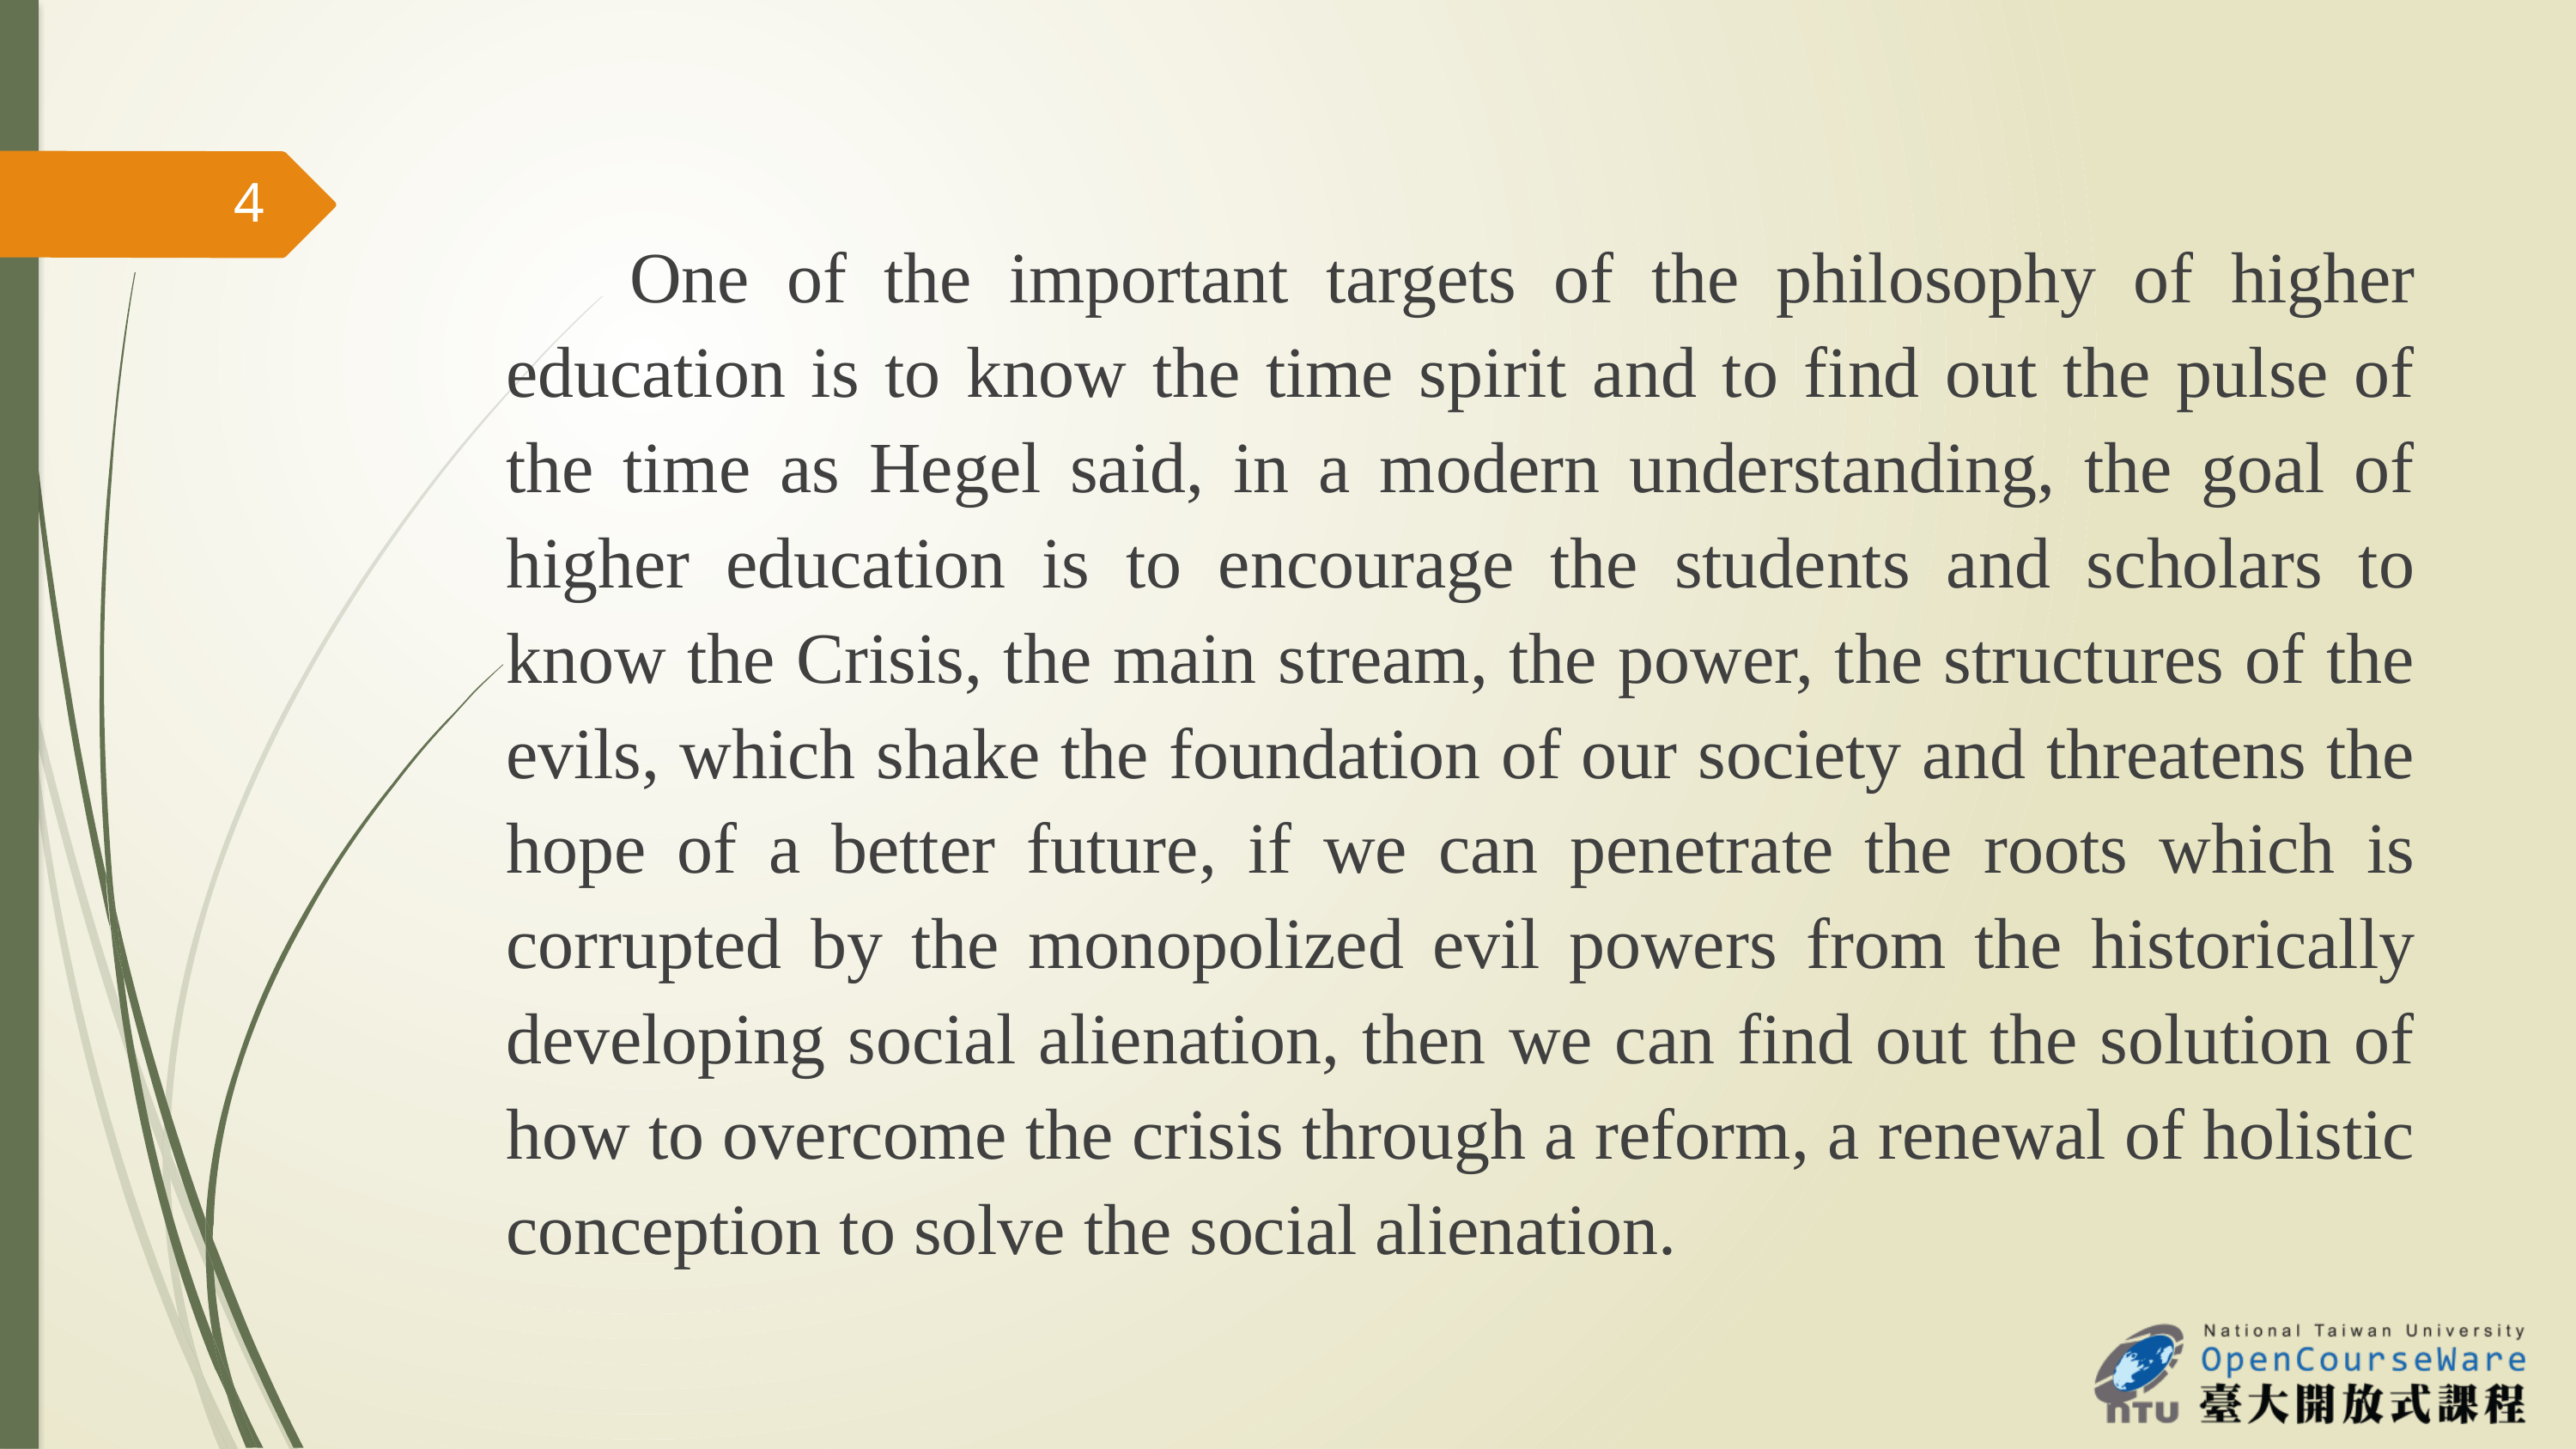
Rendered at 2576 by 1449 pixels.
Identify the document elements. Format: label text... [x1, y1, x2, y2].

slide_number 4 [112, 166, 277, 244]
list One of the important targets of the philosophy of higher education is to know the time spirit and to find out the pulse of the time as Hegel said, in a modern understanding, the goal of higher education is to encourage the students and scholars to know the Crisis, the main stream, the power, the structures of the evils, which shake the foundation of our society and threatens the hope of a better future, if we can penetrate the roots which is corrupted by the monopolized evil powers from the historically developing social alienation, then we can find out the solution of how to overcome the crisis through a reform, a renewal of holistic conception to solve the social alienation. [493, 215, 2431, 1296]
picture [2060, 1301, 2561, 1449]
